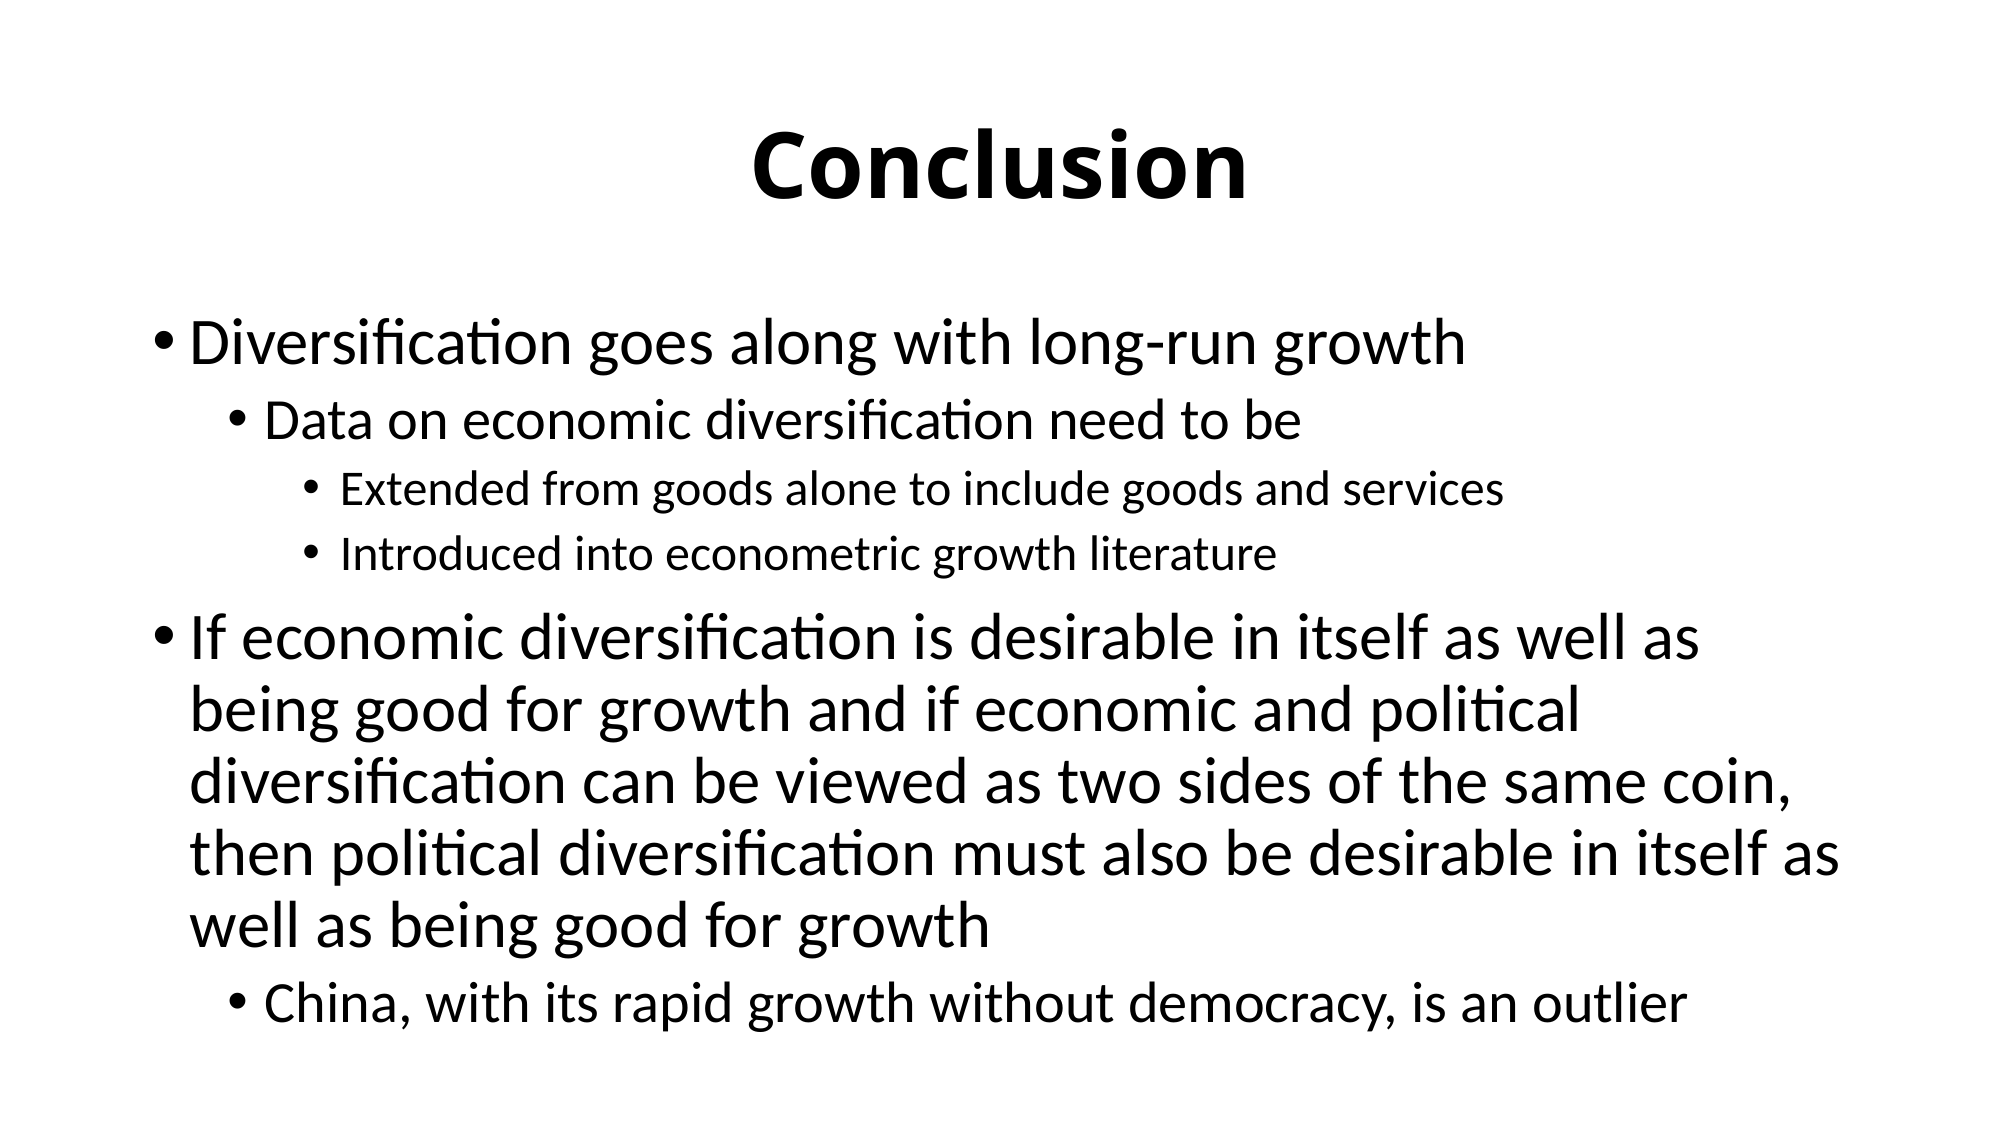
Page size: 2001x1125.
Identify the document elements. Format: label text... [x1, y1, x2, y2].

list Diversification goes along with long-run growth Data on economic diversification need to be Extended from goods alone to include goods and services Introduced into econometric growth literature If economic diversification is desirable in itself as well as being good for growth and if economic and political diversification can be viewed as two sides of the same coin, then political diversification must also be desirable in itself as well as being good for growth China, with its rapid growth without democracy, is an outlier [137, 299, 1863, 1014]
title Conclusion [137, 59, 1863, 278]
